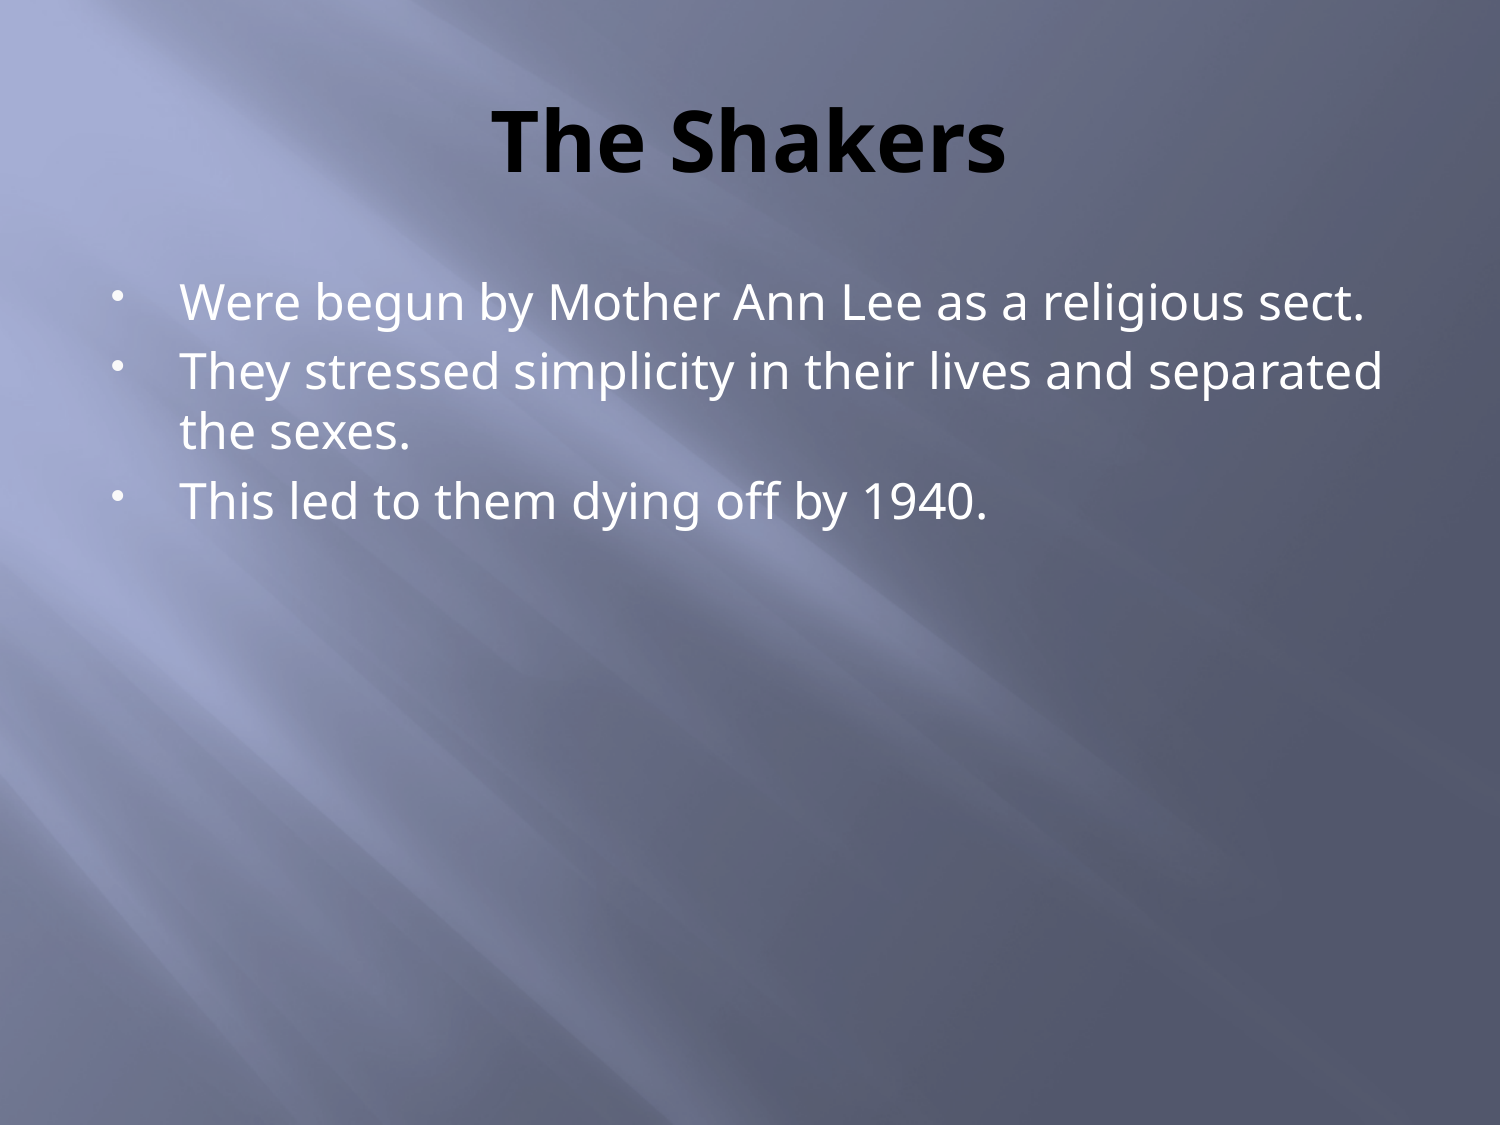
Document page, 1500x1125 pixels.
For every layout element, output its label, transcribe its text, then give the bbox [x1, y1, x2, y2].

title The Shakers [75, 45, 1425, 233]
list Were begun by Mother Ann Lee as a religious sect. They stressed simplicity in their lives and separated the sexes. This led to them dying off by 1940. [75, 262, 1425, 1035]
